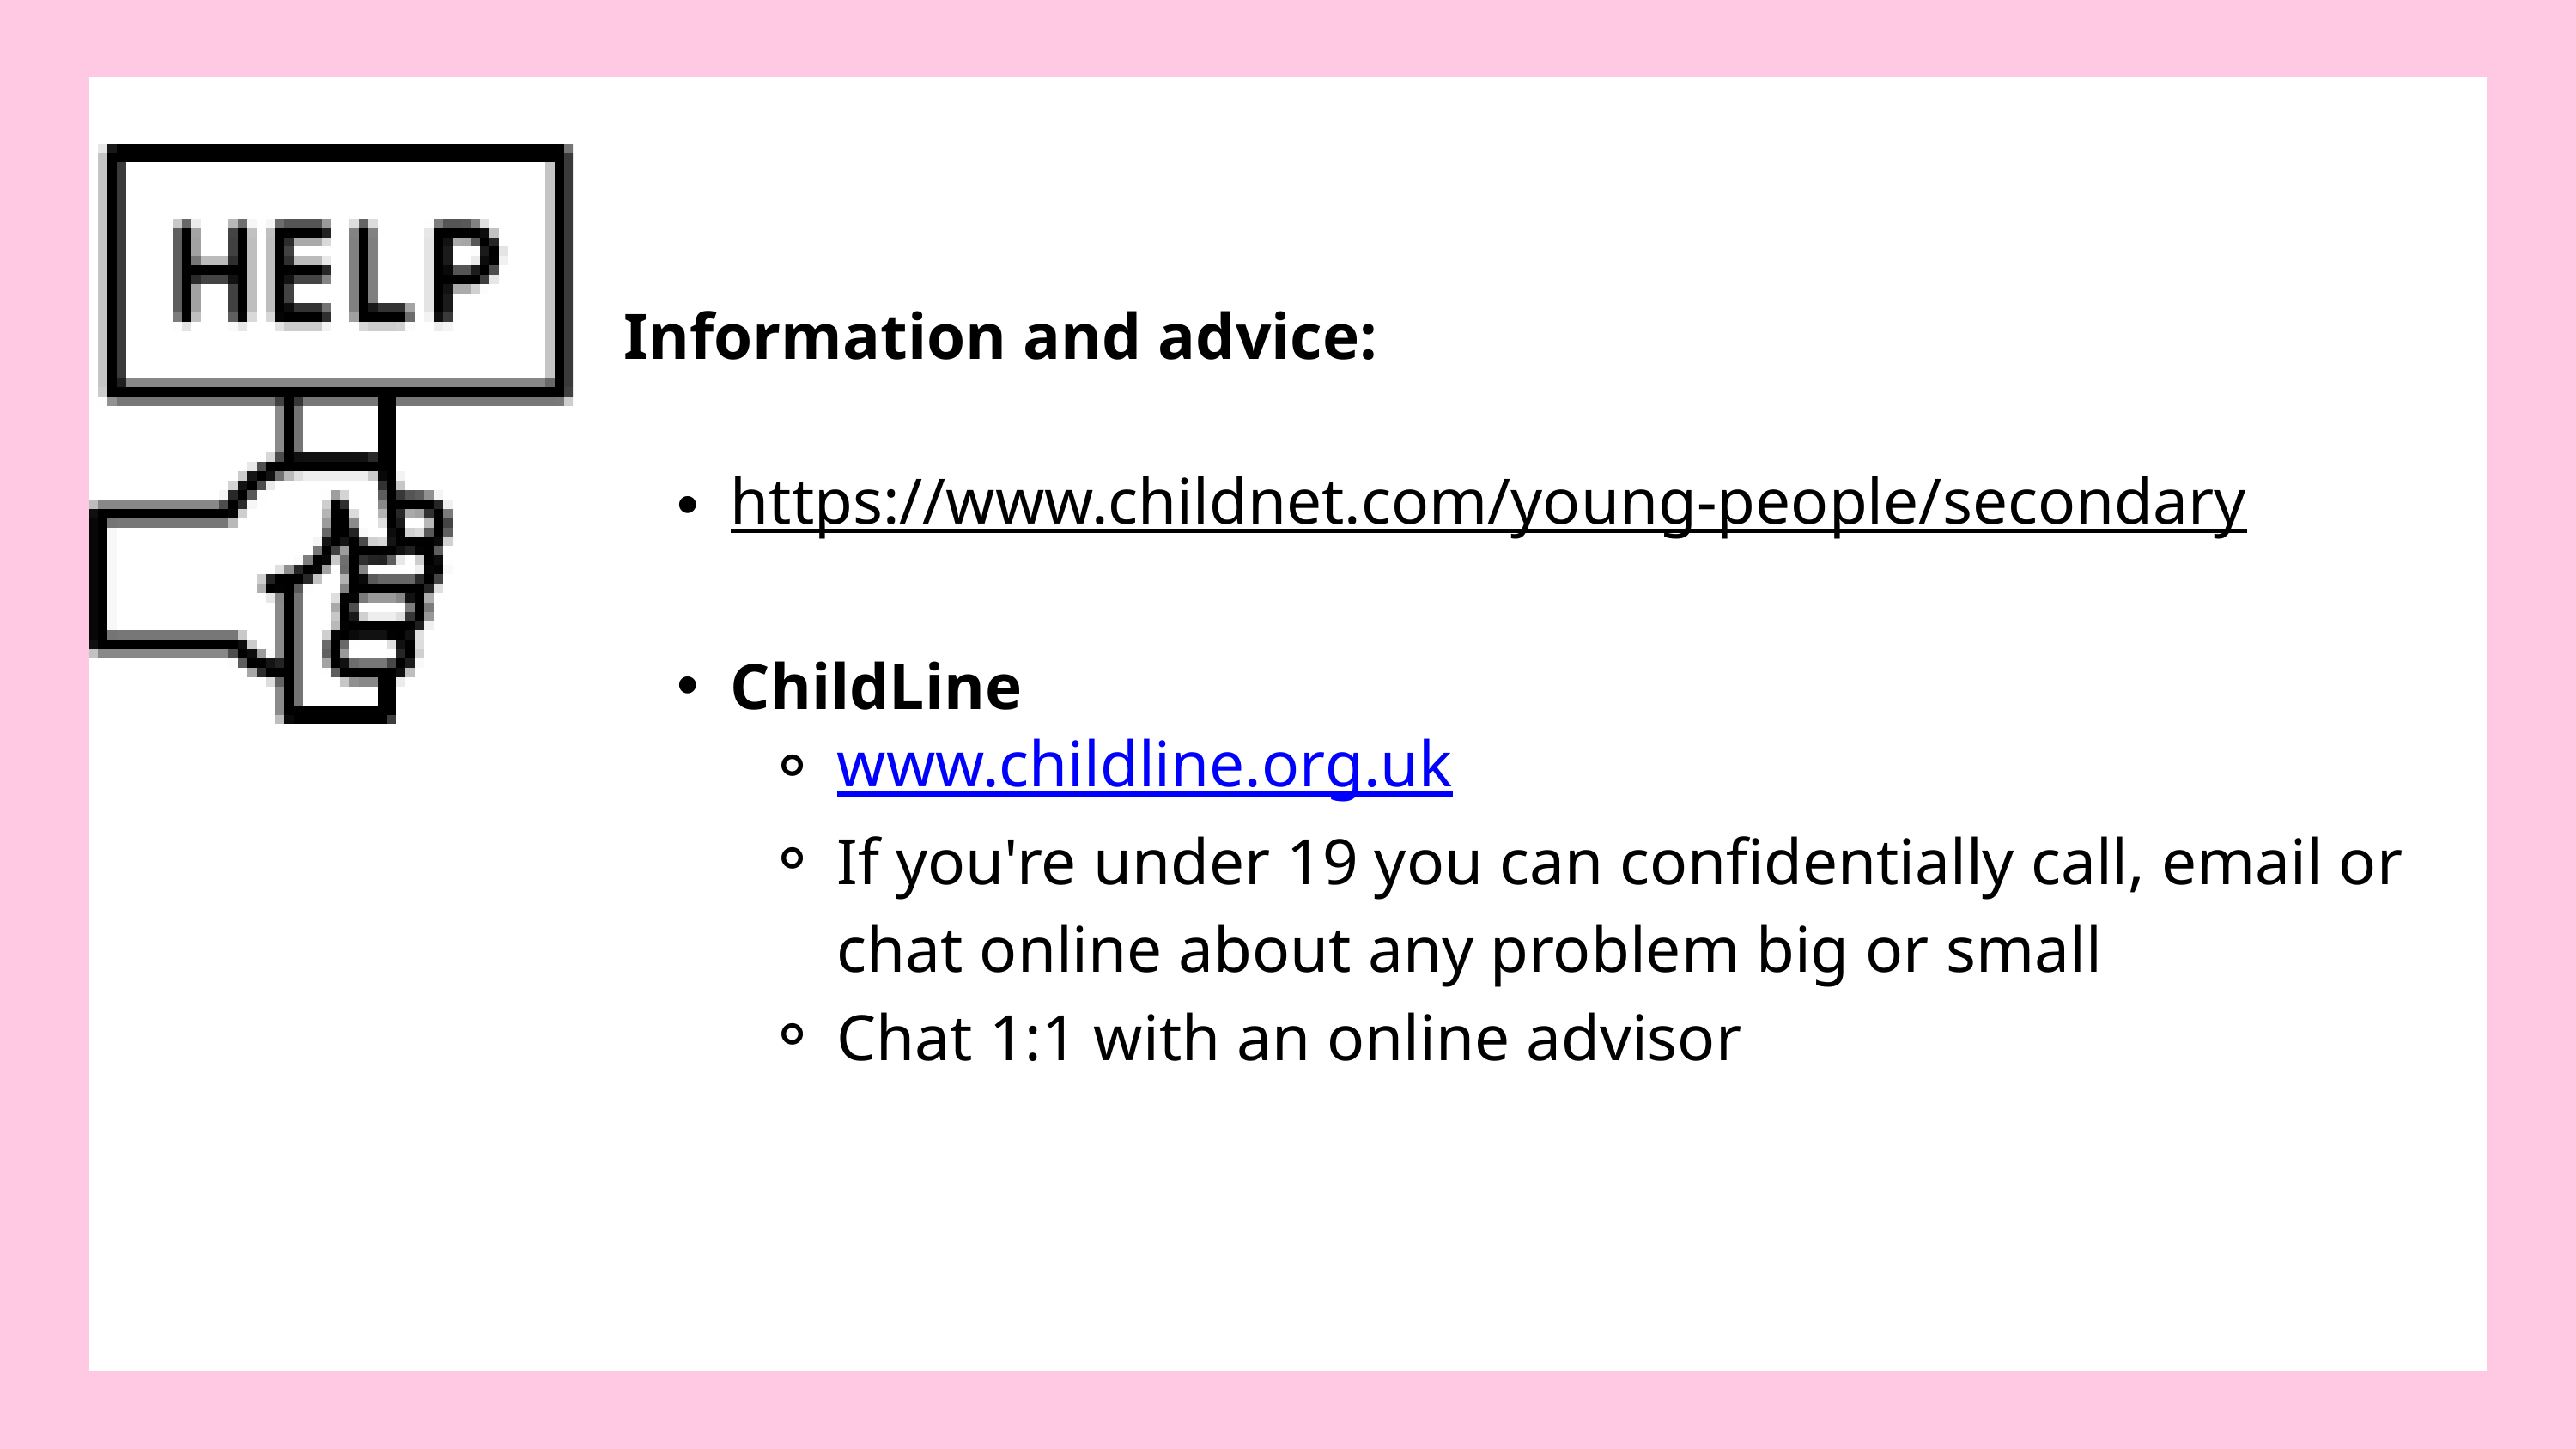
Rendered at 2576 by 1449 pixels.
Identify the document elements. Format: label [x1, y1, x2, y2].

text_box [88, 76, 2487, 1372]
